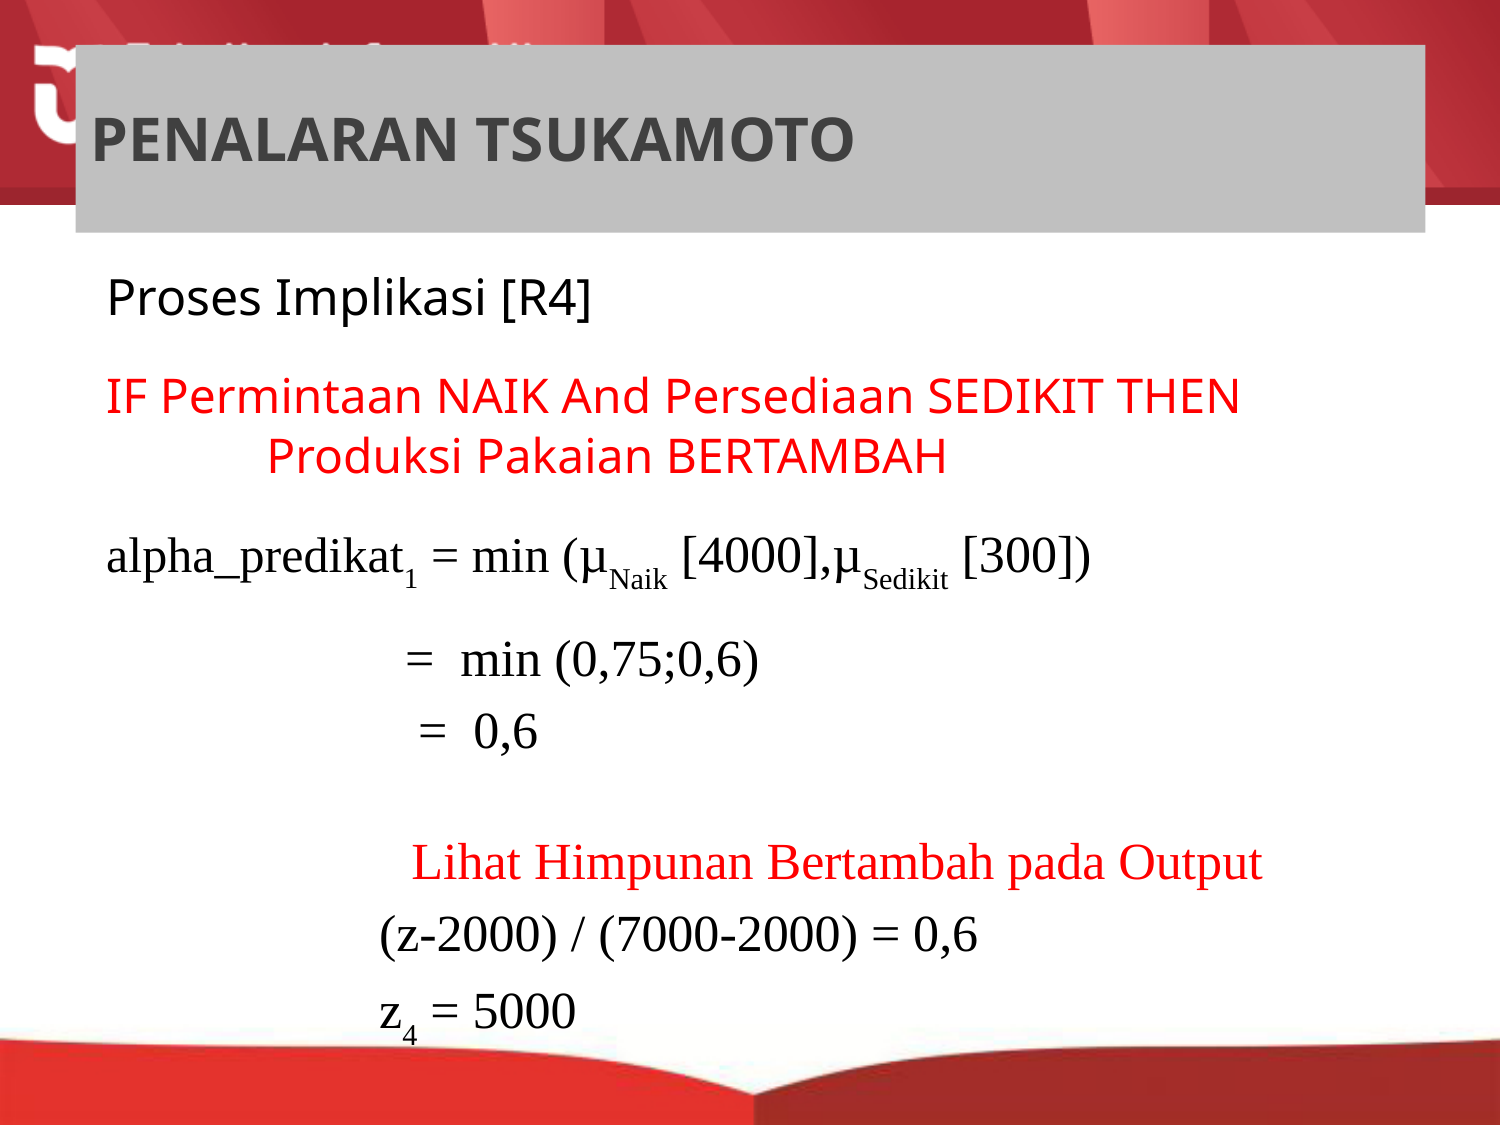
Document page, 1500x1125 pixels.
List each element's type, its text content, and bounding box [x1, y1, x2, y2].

list Proses Implikasi [R4] IF Permintaan NAIK And Persediaan SEDIKIT THEN Produksi Pakaian BERTAMBAH alpha_predikat1 = min (µNaik [4000],µSedikit [300]) = min (0,75;0,6) = 0,6 Lihat Himpunan Bertambah pada Output (z-2000) / (7000-2000) = 0,6 z4 = 5000 [75, 263, 1425, 1006]
picture [0, 1024, 1500, 1125]
picture [0, 0, 1500, 205]
title PENALARAN TSUKAMOTO [75, 44, 1426, 233]
